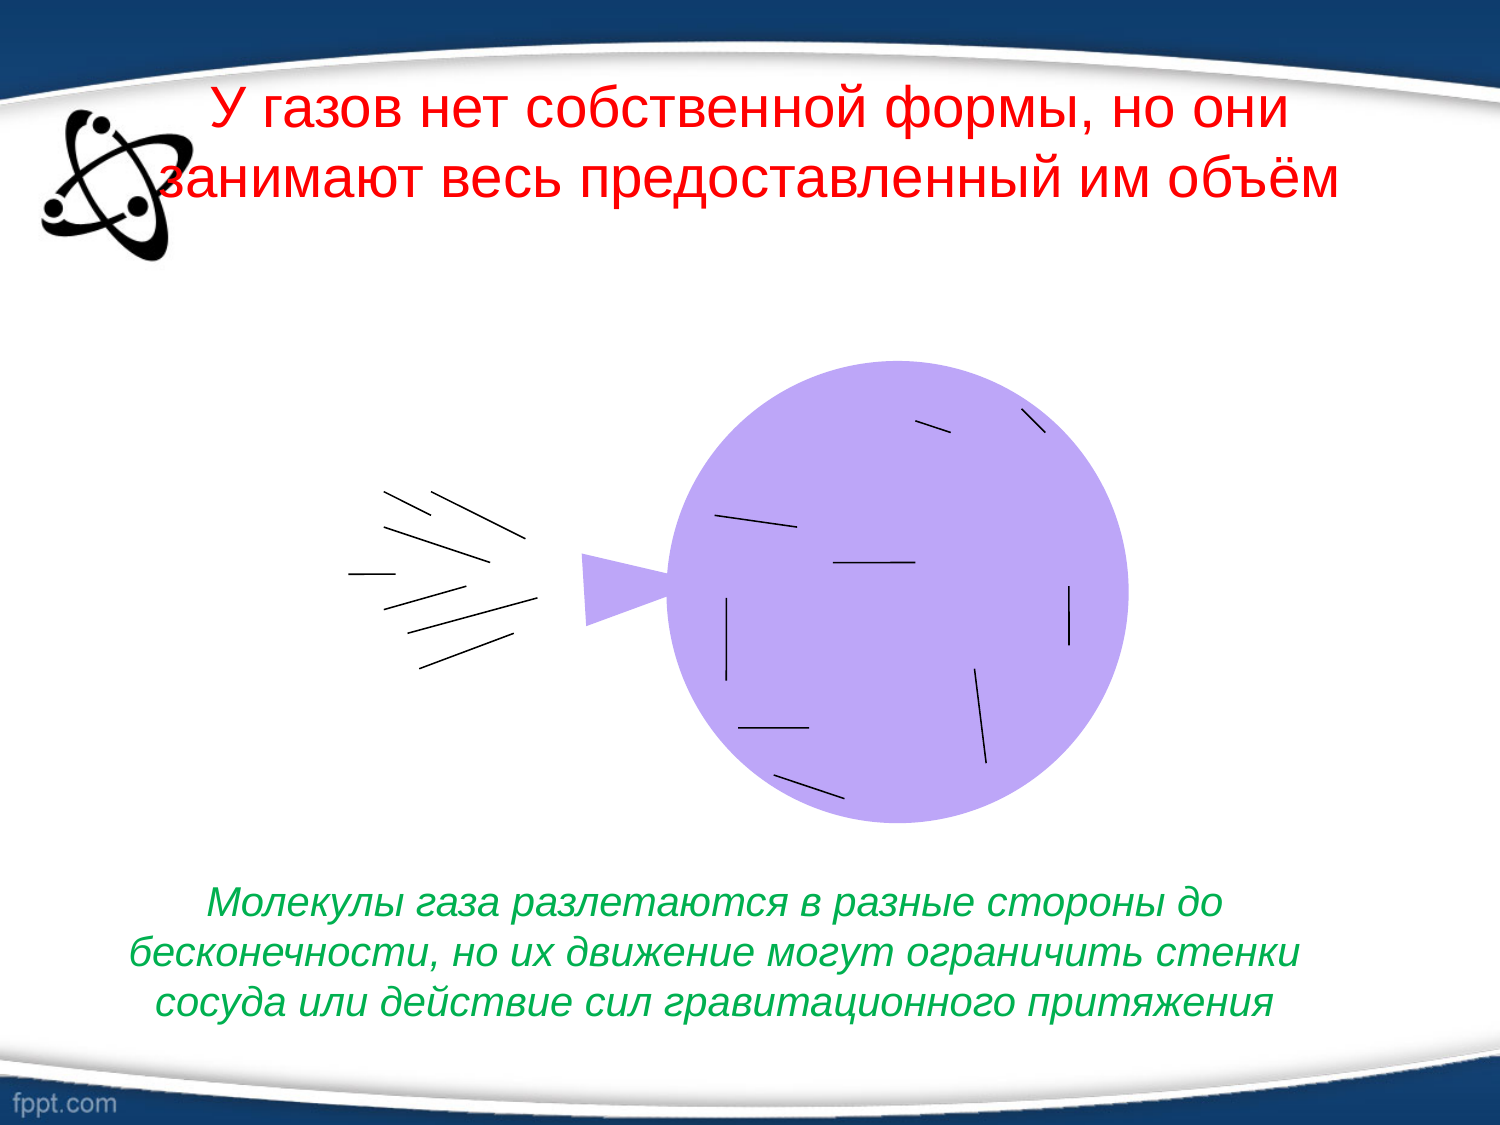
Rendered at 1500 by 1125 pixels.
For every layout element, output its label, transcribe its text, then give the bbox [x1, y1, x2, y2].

picture [0, 0, 1500, 1125]
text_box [584, 361, 1129, 823]
text_box Молекулы газа разлетаются в разные стороны до бесконечности, но их движение могут ограничить стенки сосуда или действие сил гравитационного притяжения [70, 867, 1360, 1032]
title У газов нет собственной формы, но они занимают весь предоставленный им объём [75, 45, 1425, 233]
